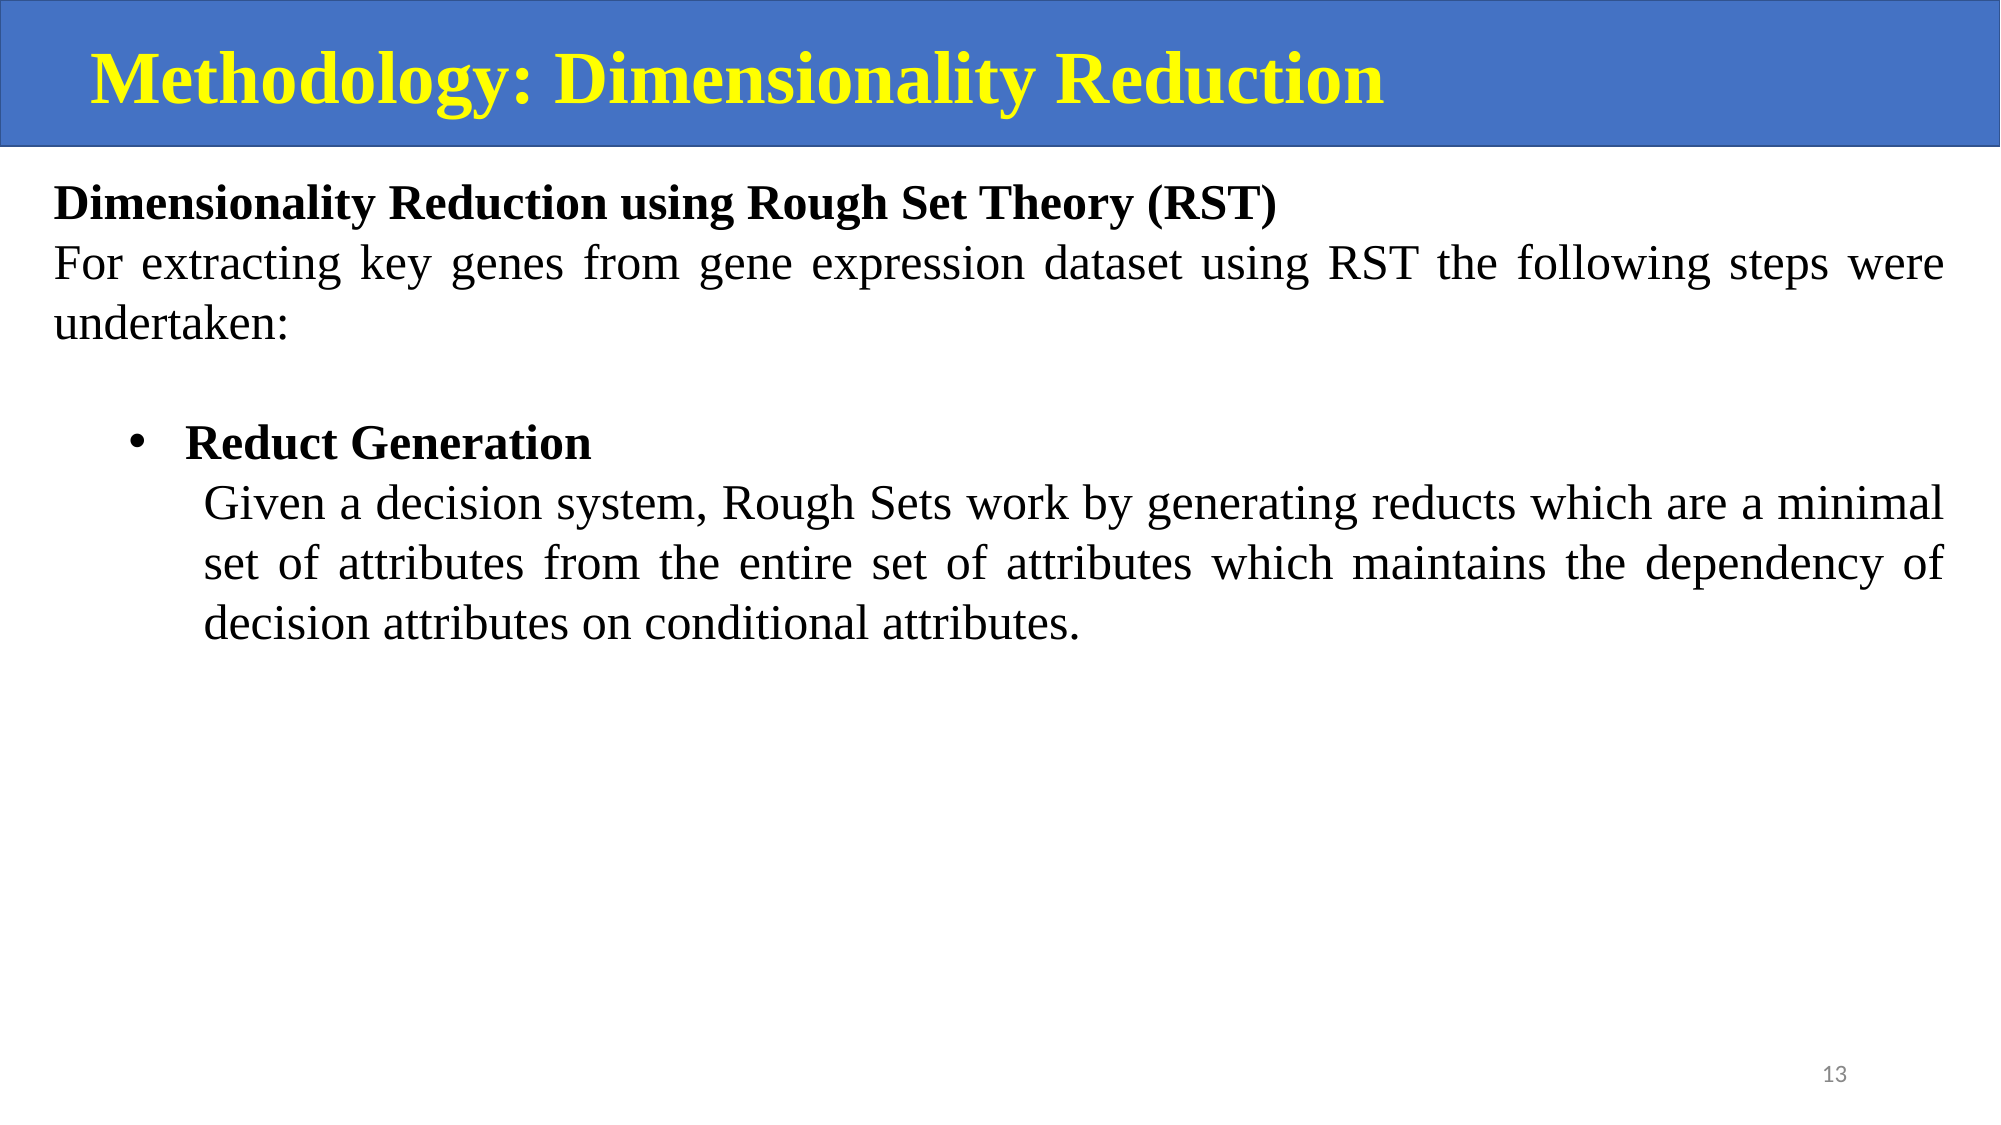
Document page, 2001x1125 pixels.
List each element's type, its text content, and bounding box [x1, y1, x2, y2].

text_box Dimensionality Reduction using Rough Set Theory (RST) For extracting key genes from gene expression dataset using RST the following steps were undertaken: Reduct Generation Given a decision system, Rough Sets work by generating reducts which are a minimal set of attributes from the entire set of attributes which maintains the dependency of decision attributes on conditional attributes. [38, 162, 1962, 698]
text_box Methodology: Dimensionality Reduction [0, 0, 2000, 147]
slide_number ‹#› [1412, 1042, 1863, 1103]
